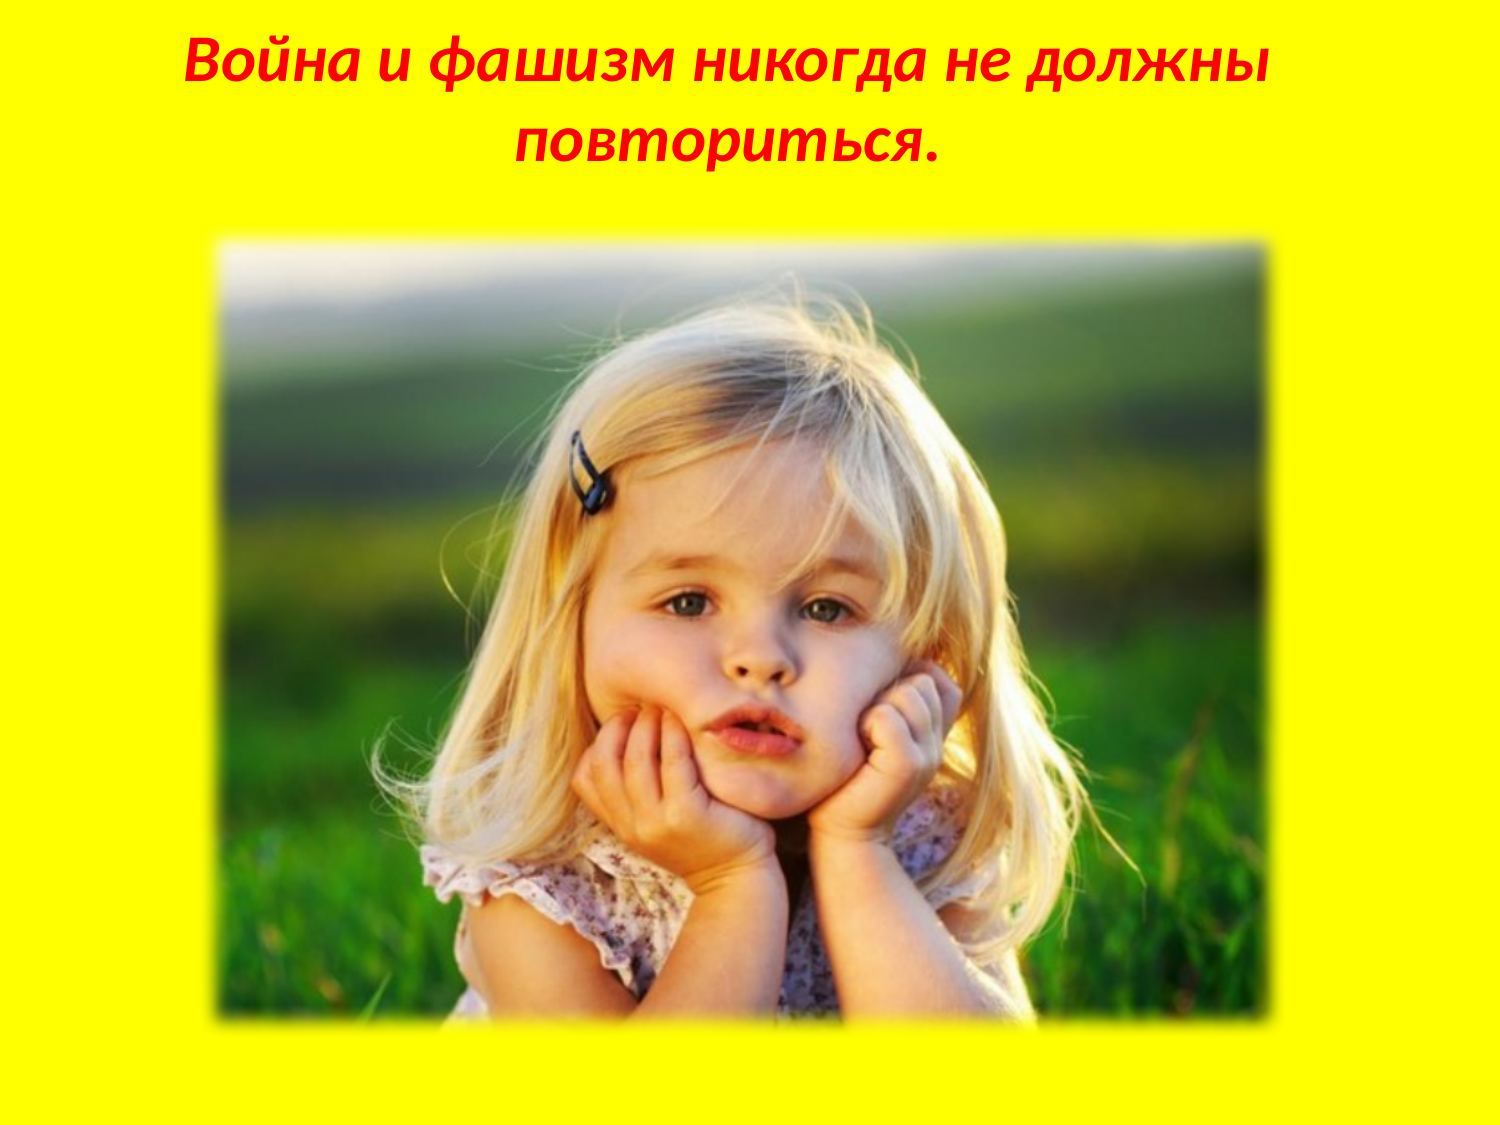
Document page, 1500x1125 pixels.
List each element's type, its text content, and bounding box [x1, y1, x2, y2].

picture [198, 222, 1286, 1038]
list Война и фашизм никогда не должны повториться. [53, 7, 1404, 750]
